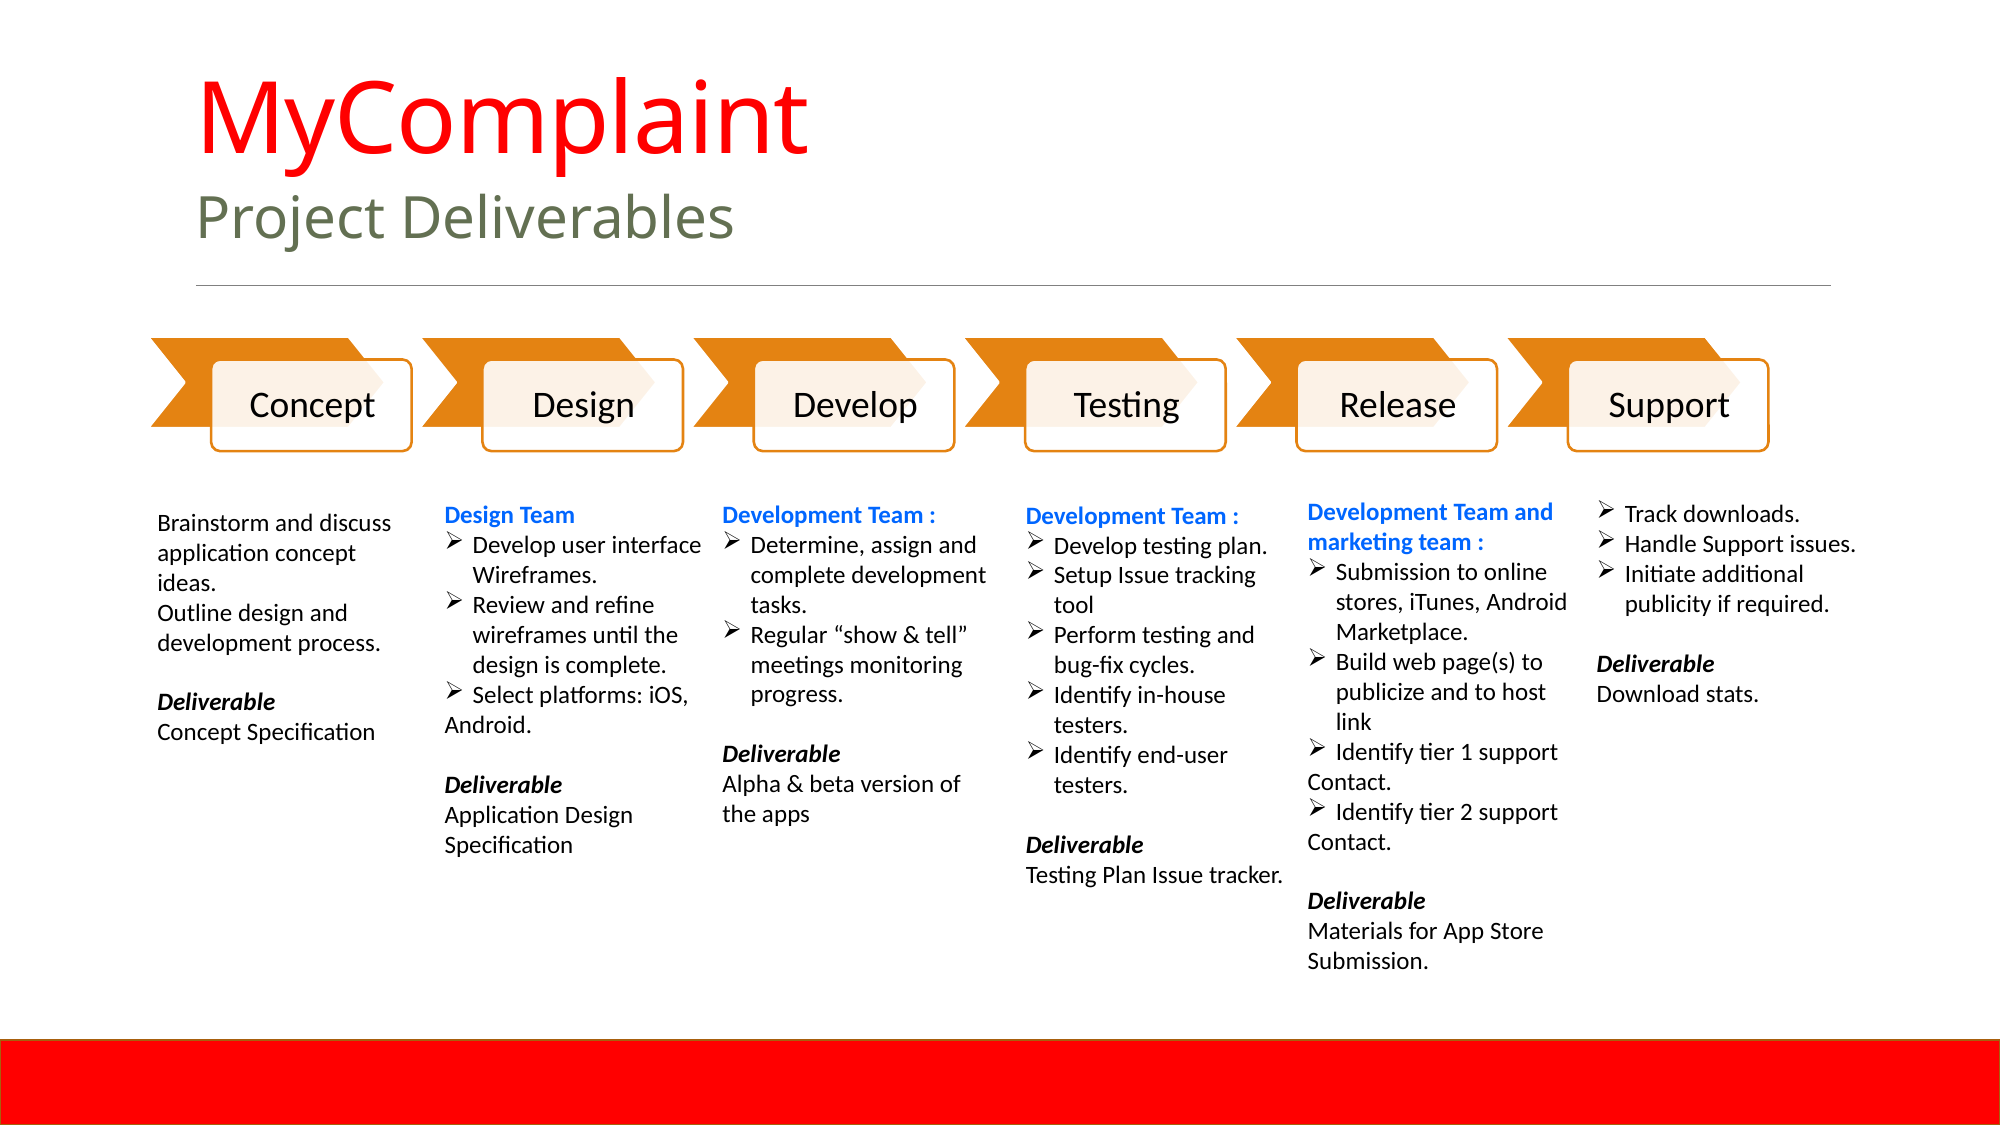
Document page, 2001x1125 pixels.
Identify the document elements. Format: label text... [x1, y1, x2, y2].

text_box Development Team and marketing team : Submission to online stores, iTunes, Android Marketplace. Build web page(s) to publicize and to host link Identify tier 1 support Contact. Identify tier 2 support Contact. Deliverable Materials for App Store Submission. [1292, 488, 1598, 1039]
title MyComplaint [180, 47, 1830, 181]
text_box Development Team : Determine, assign and complete development tasks. Regular “show & tell” meetings monitoring progress. Deliverable Alpha & beta version of the apps [707, 490, 1013, 895]
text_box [147, 311, 1769, 477]
text_box Track downloads. Handle Support issues. Initiate additional publicity if required. Deliverable Download stats. [1581, 490, 1887, 775]
text_box Project Deliverables [179, 181, 1830, 279]
text_box Brainstorm and discuss application concept ideas. Outline design and development process. Deliverable Concept Specification [142, 498, 420, 754]
text_box Design Team Develop user interface Wireframes. Review and refine wireframes until the design is complete. Select platforms: iOS, Android. Deliverable Application Design Specification [429, 491, 735, 956]
text_box [0, 1039, 2000, 1125]
text_box Development Team : Develop testing plan. Setup Issue tracking tool Perform testing and bug-fix cycles. Identify in-house testers. Identify end-user testers. Deliverable Testing Plan Issue tracker. [1011, 491, 1292, 956]
